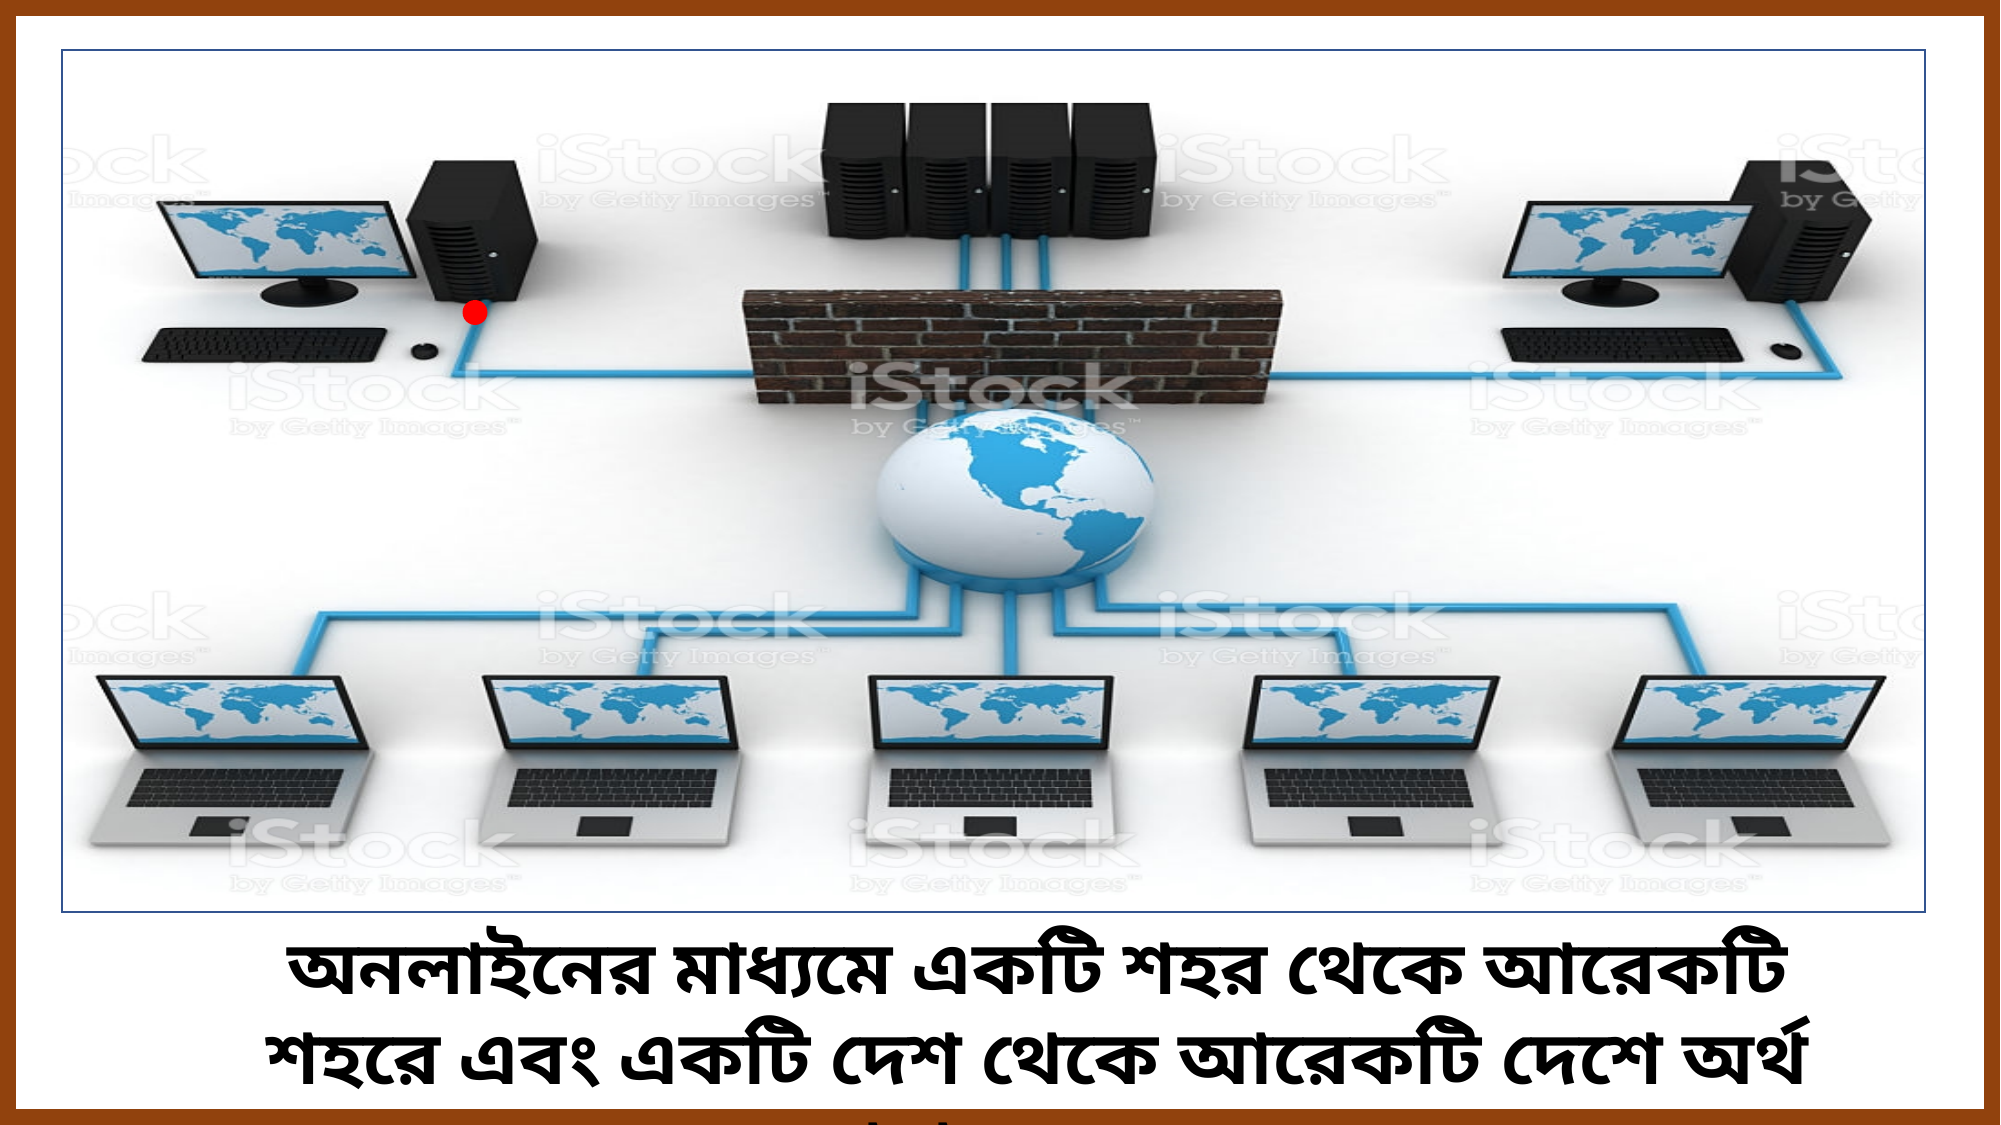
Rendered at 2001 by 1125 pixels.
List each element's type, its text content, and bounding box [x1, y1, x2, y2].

text_box [461, 298, 489, 327]
text_box [61, 49, 1926, 913]
text_box [0, 0, 2000, 1125]
text_box অনলাইনের মাধ্যমে একটি শহর থেকে আরেকটি শহরে এবং একটি দেশ থেকে আরেকটি দেশে অর্থ স্থানান্তর করে । [225, 912, 1850, 1125]
